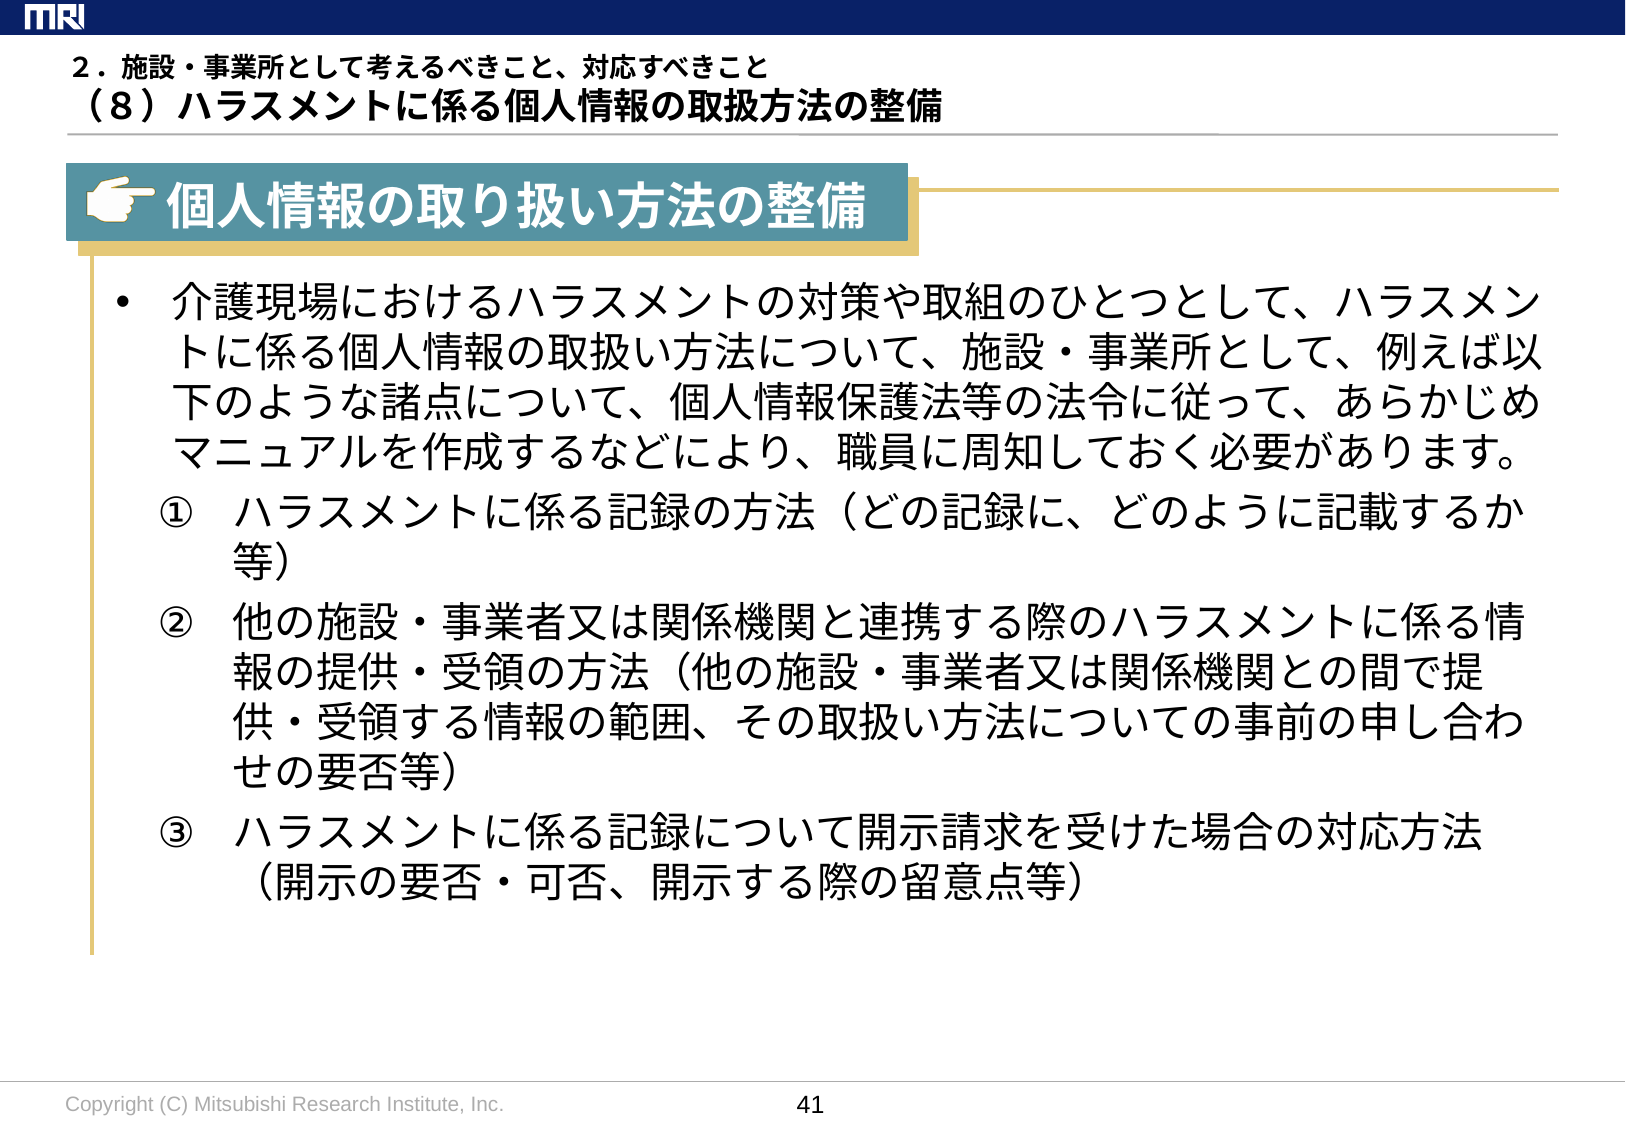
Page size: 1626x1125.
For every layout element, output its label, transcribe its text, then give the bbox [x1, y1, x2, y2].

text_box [66, 160, 1557, 953]
title ２．施設・事業所として考えるべきこと、対応すべきこと （８）ハラスメントに係る個人情報の取扱方法の整備 [67, 42, 1558, 135]
